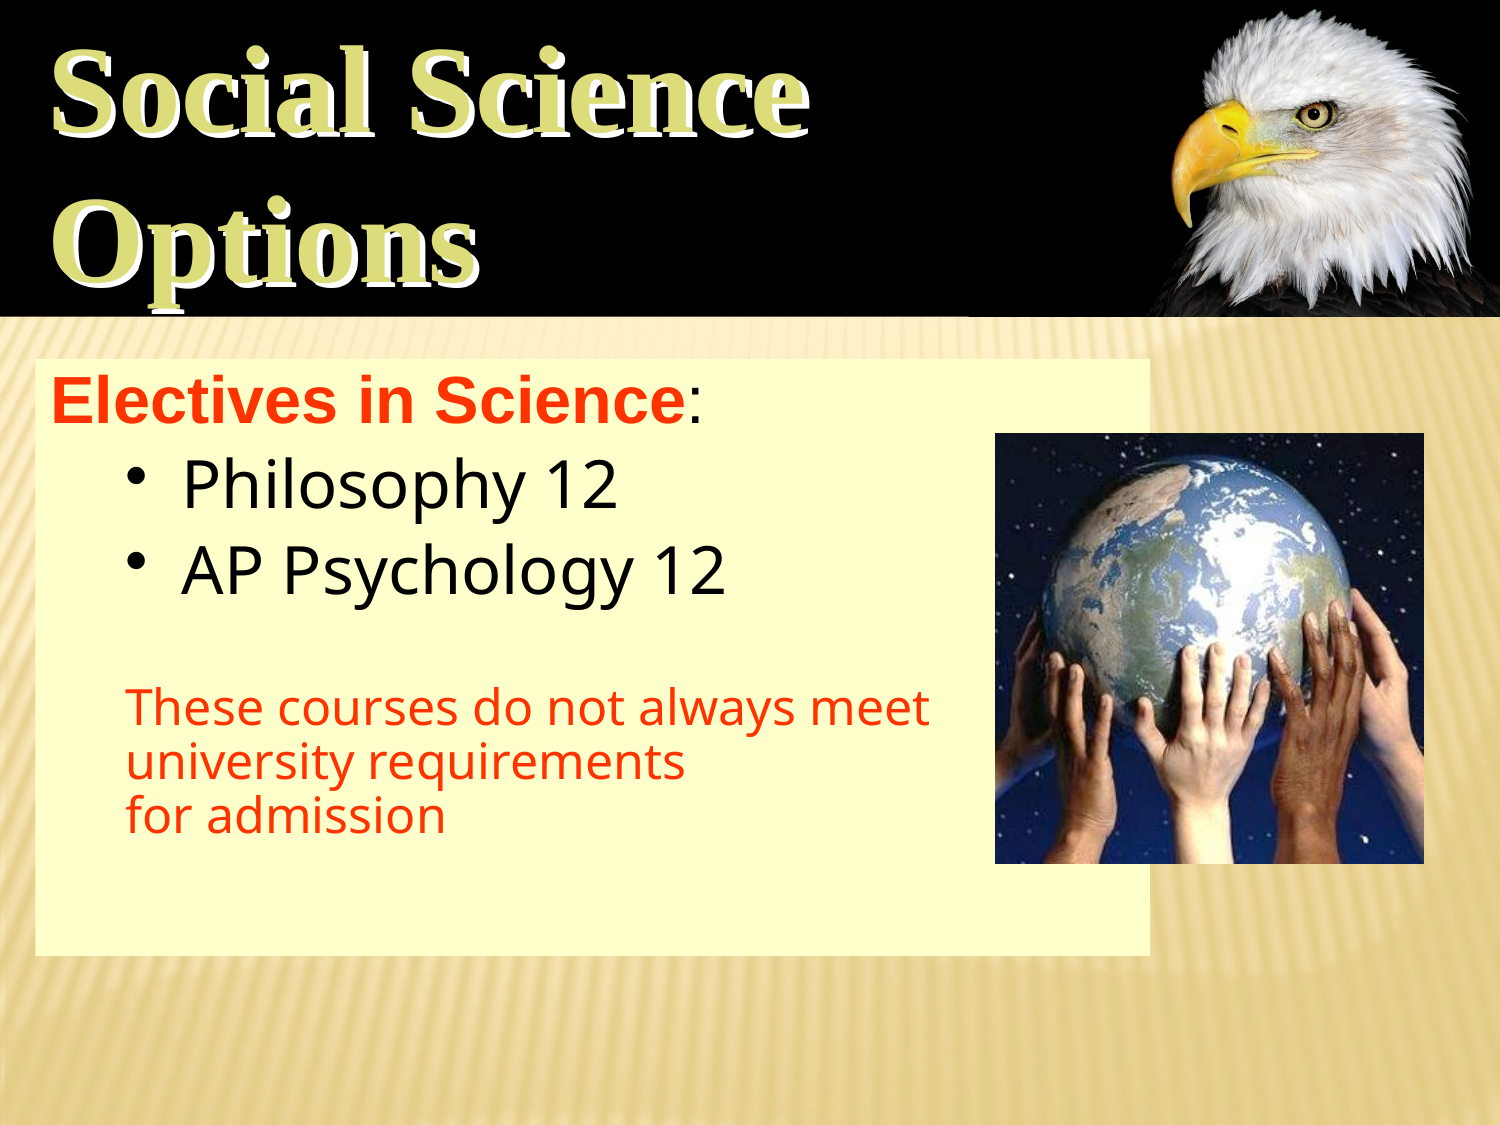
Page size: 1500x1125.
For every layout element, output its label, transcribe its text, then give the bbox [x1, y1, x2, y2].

text_box [37, 319, 1104, 434]
text_box [37, 894, 1124, 1062]
picture [994, 433, 1425, 864]
text_box Electives in Science: Philosophy 12 AP Psychology 12 These courses do not always meet university requirements for admission [35, 358, 1150, 956]
text_box Social Science Options [33, 0, 1500, 315]
